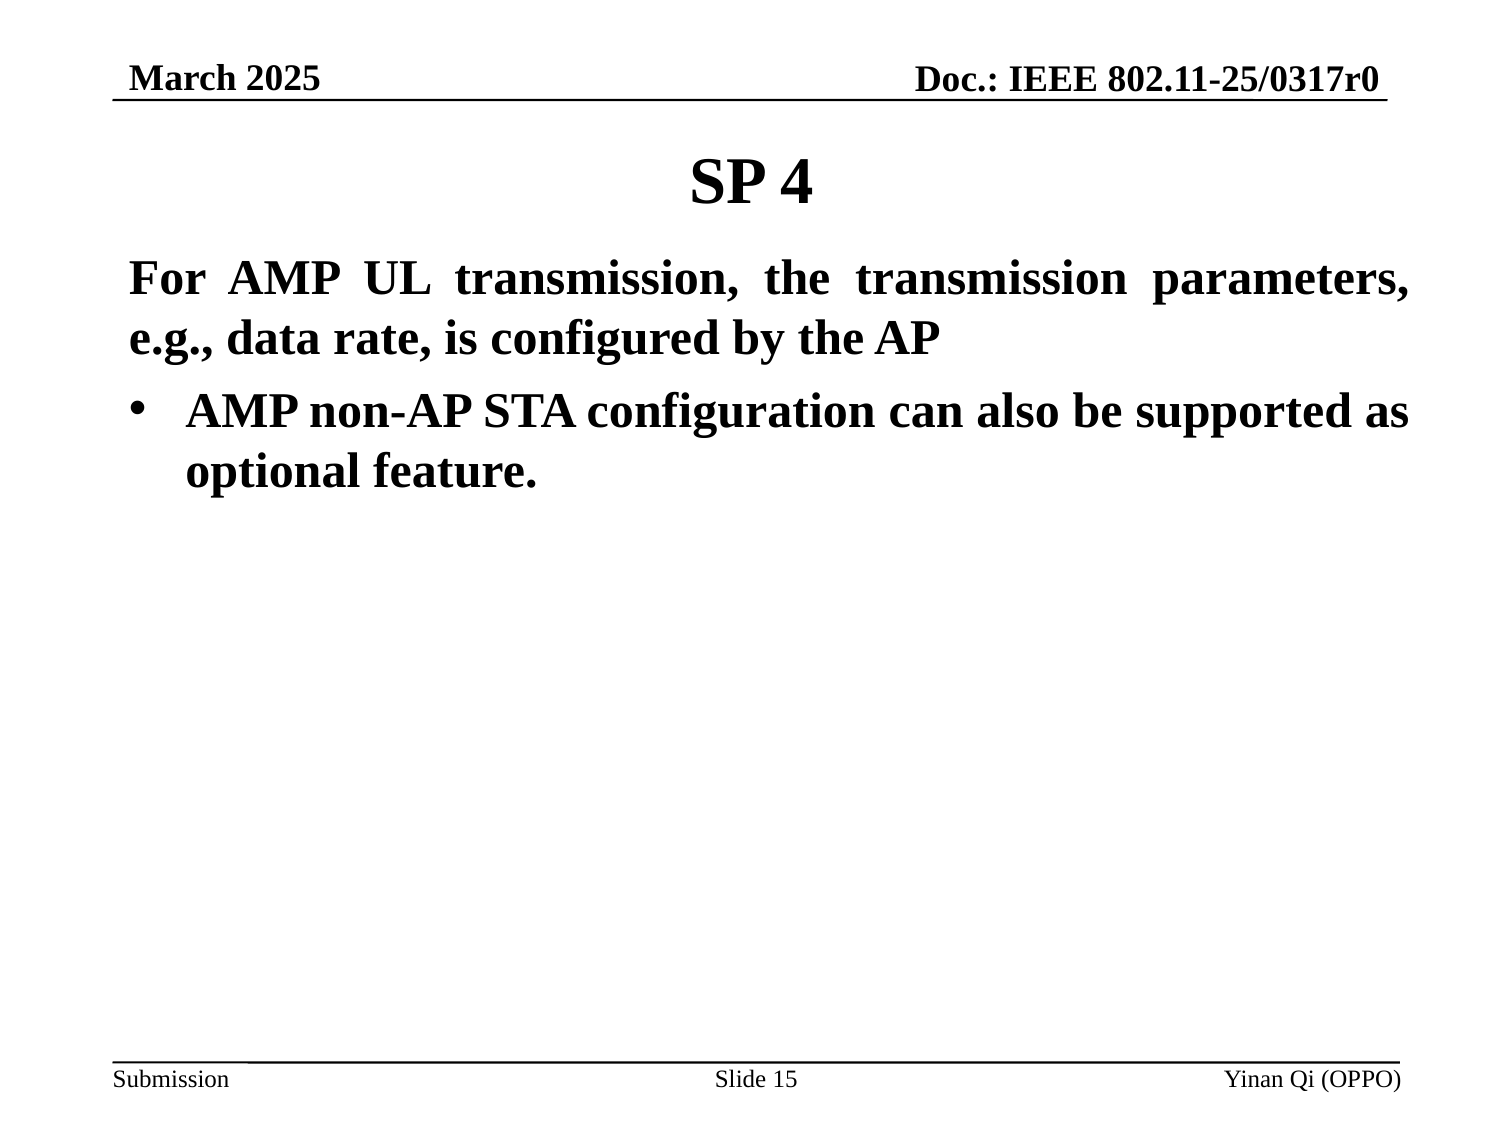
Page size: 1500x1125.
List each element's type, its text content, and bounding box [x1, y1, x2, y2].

slide_number Slide 15 [712, 1061, 800, 1093]
footer Yinan Qi (OPPO) [1049, 1061, 1402, 1093]
text_box March 2025 [114, 45, 493, 100]
text_box Doc.: IEEE 802.11-25/0317r0 [899, 46, 1413, 107]
title SP 4 [114, 88, 1390, 237]
text_box For AMP UL transmission, the transmission parameters, e.g., data rate, is configured by the AP AMP non-AP STA configuration can also be supported as optional feature. [114, 237, 1425, 620]
